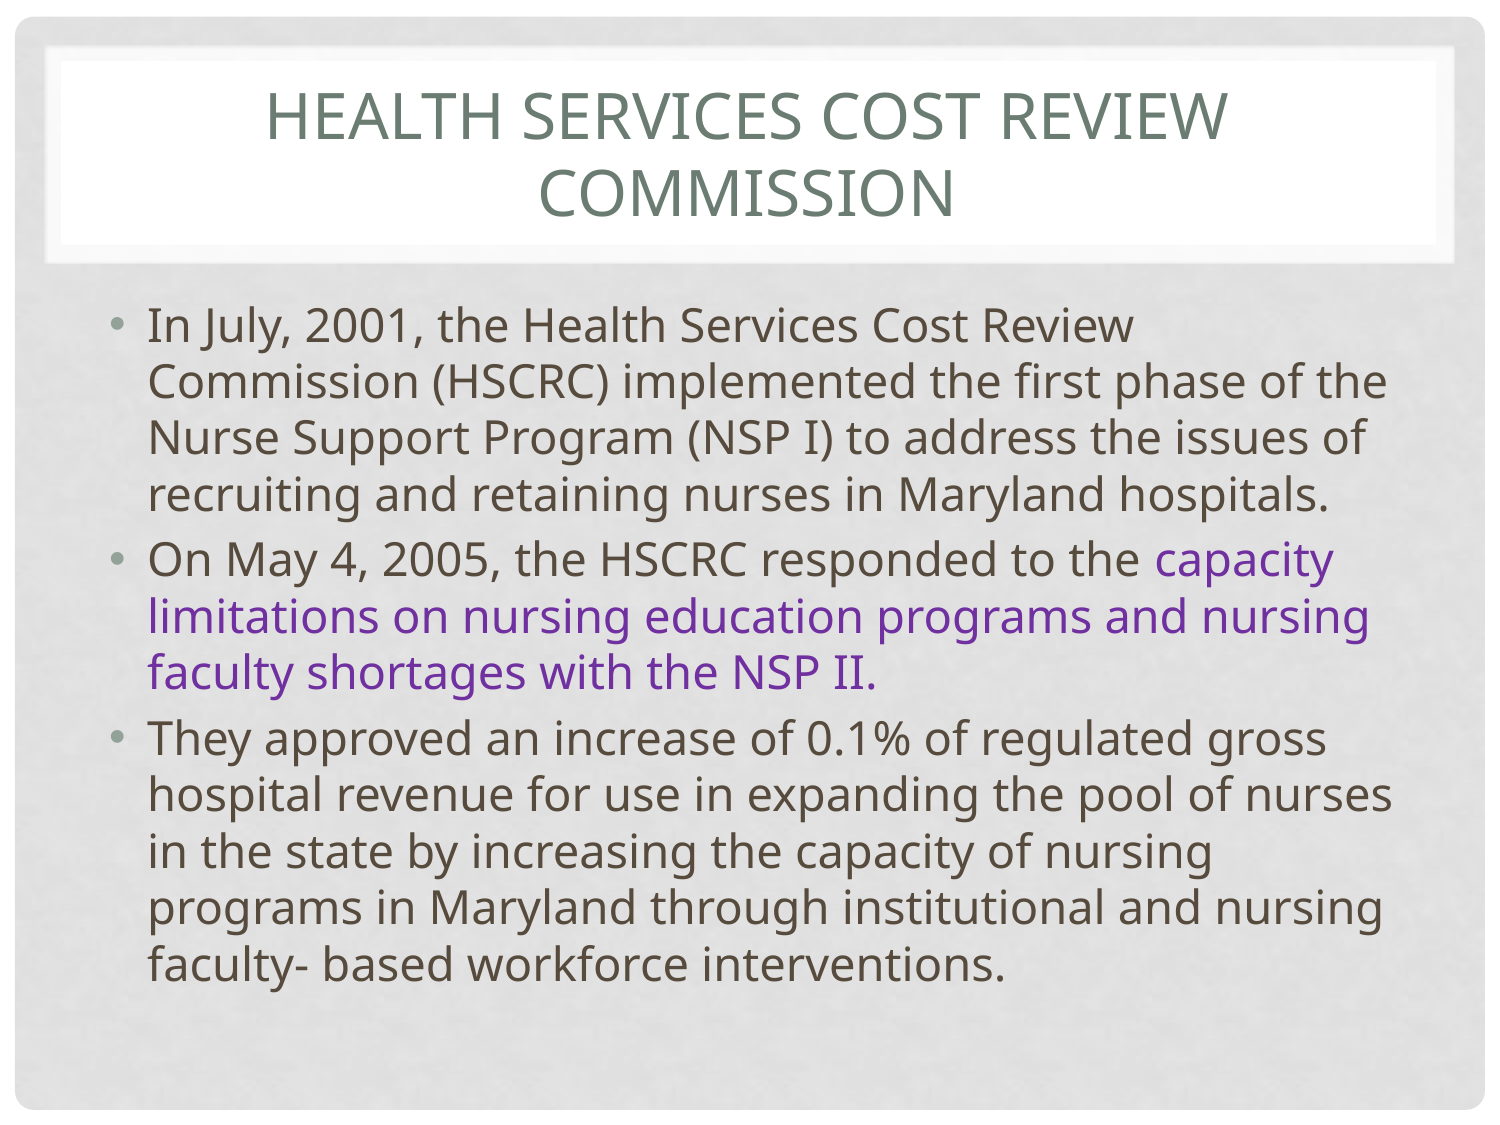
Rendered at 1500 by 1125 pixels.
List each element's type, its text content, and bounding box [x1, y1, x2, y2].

title Health Services Cost Review Commission [69, 66, 1425, 238]
list In July, 2001, the Health Services Cost Review Commission (HSCRC) implemented the first phase of the Nurse Support Program (NSP I) to address the issues of recruiting and retaining nurses in Maryland hospitals. On May 4, 2005, the HSCRC responded to the capacity limitations on nursing education programs and nursing faculty shortages with the NSP II. They approved an increase of 0.1% of regulated gross hospital revenue for use in expanding the pool of nurses in the state by increasing the capacity of nursing programs in Maryland through institutional and nursing faculty- based workforce interventions. [75, 287, 1425, 1005]
